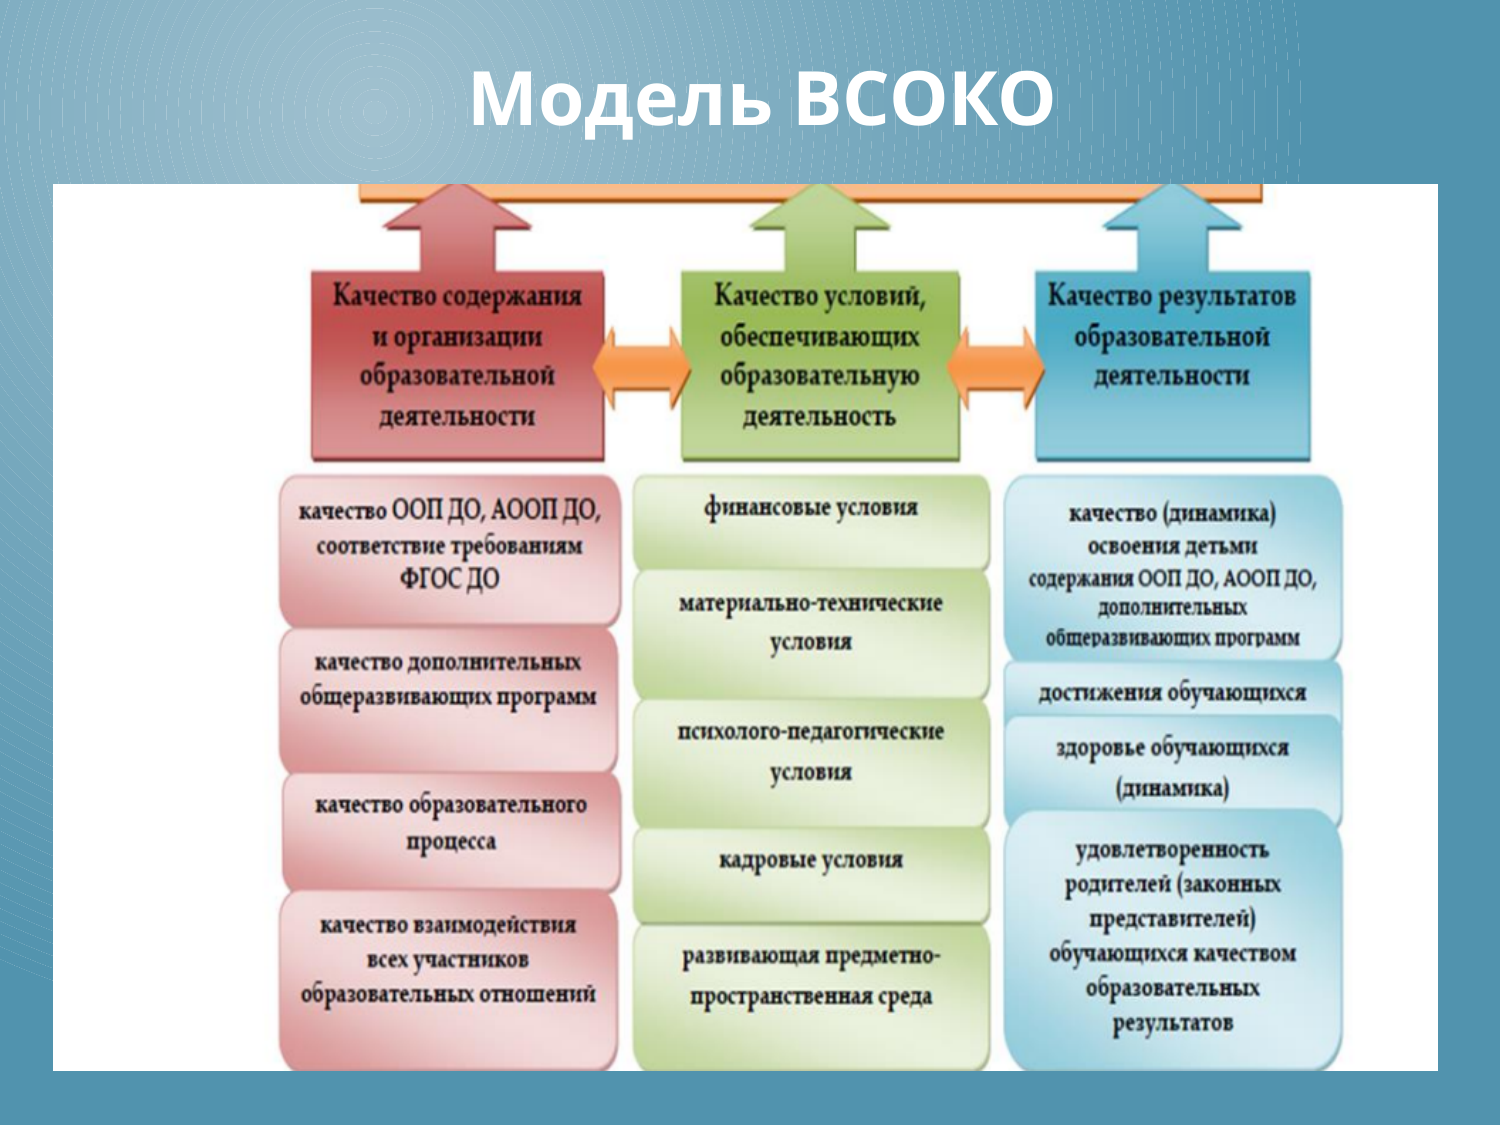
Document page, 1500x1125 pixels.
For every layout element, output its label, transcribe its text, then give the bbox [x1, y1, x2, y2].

picture [52, 184, 1439, 1071]
text_box Модель ВСОКО [452, 42, 1073, 148]
